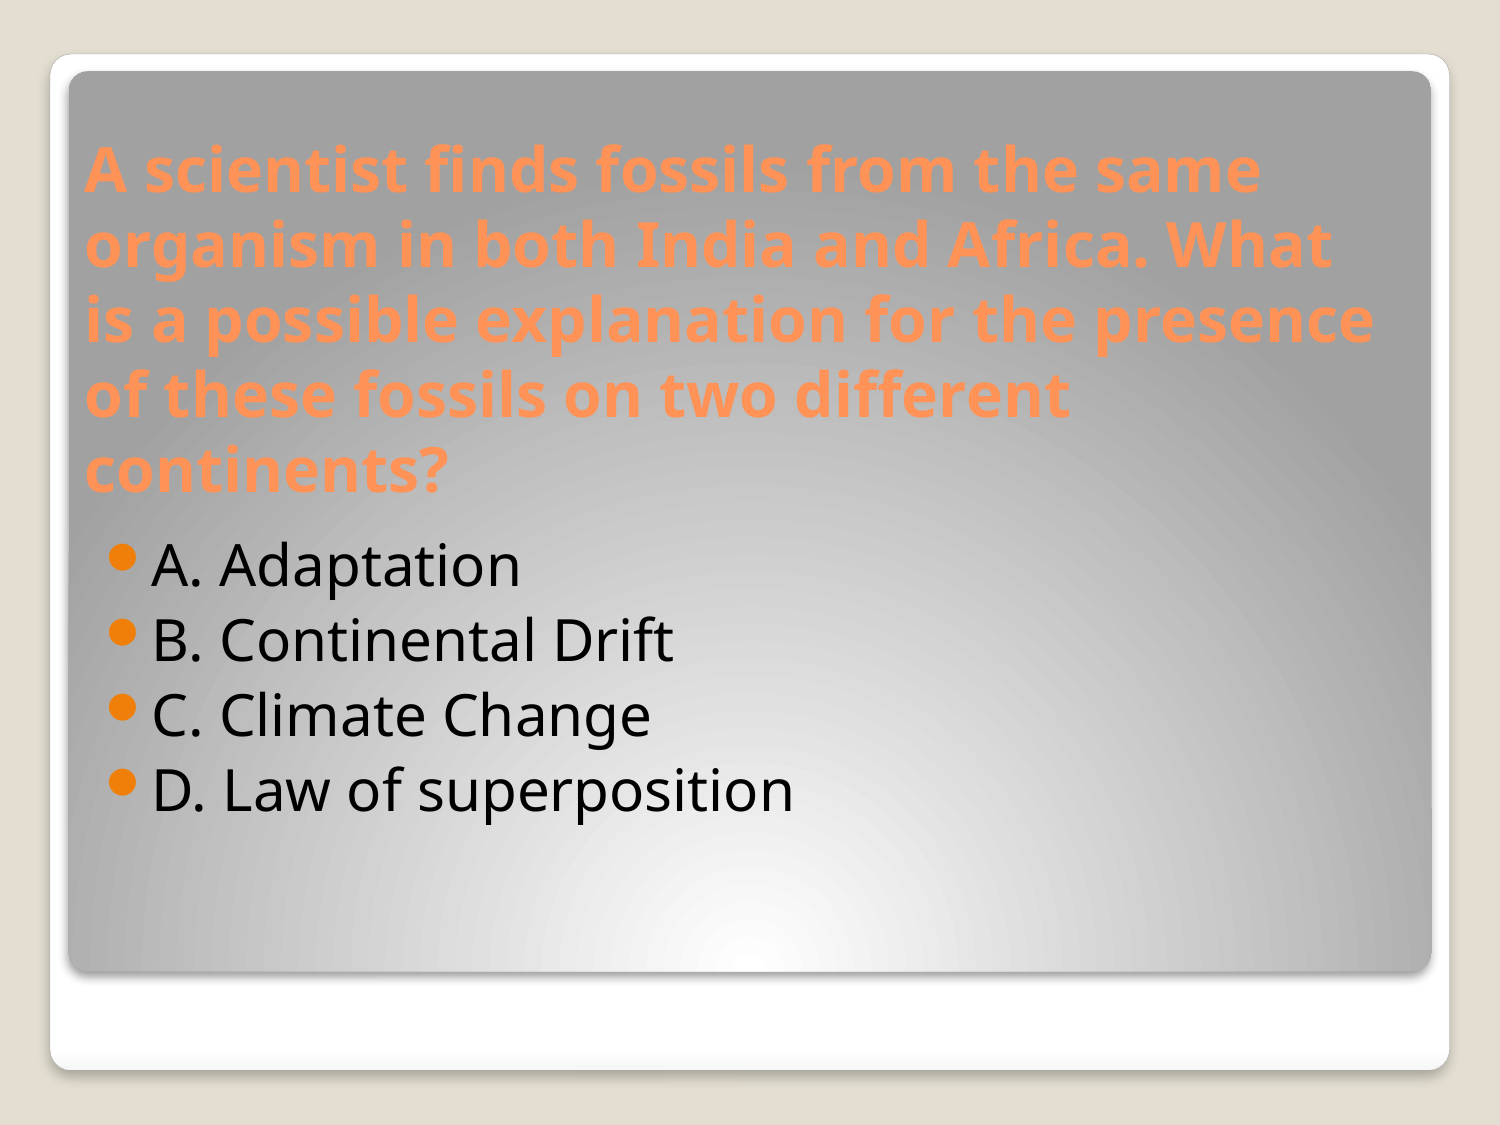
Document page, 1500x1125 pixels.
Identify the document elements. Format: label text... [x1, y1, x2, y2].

title A scientist finds fossils from the same organism in both India and Africa. What is a possible explanation for the presence of these fossils on two different continents? [69, 339, 1413, 513]
list A. Adaptation B. Continental Drift C. Climate Change D. Law of superposition [75, 513, 1418, 1125]
